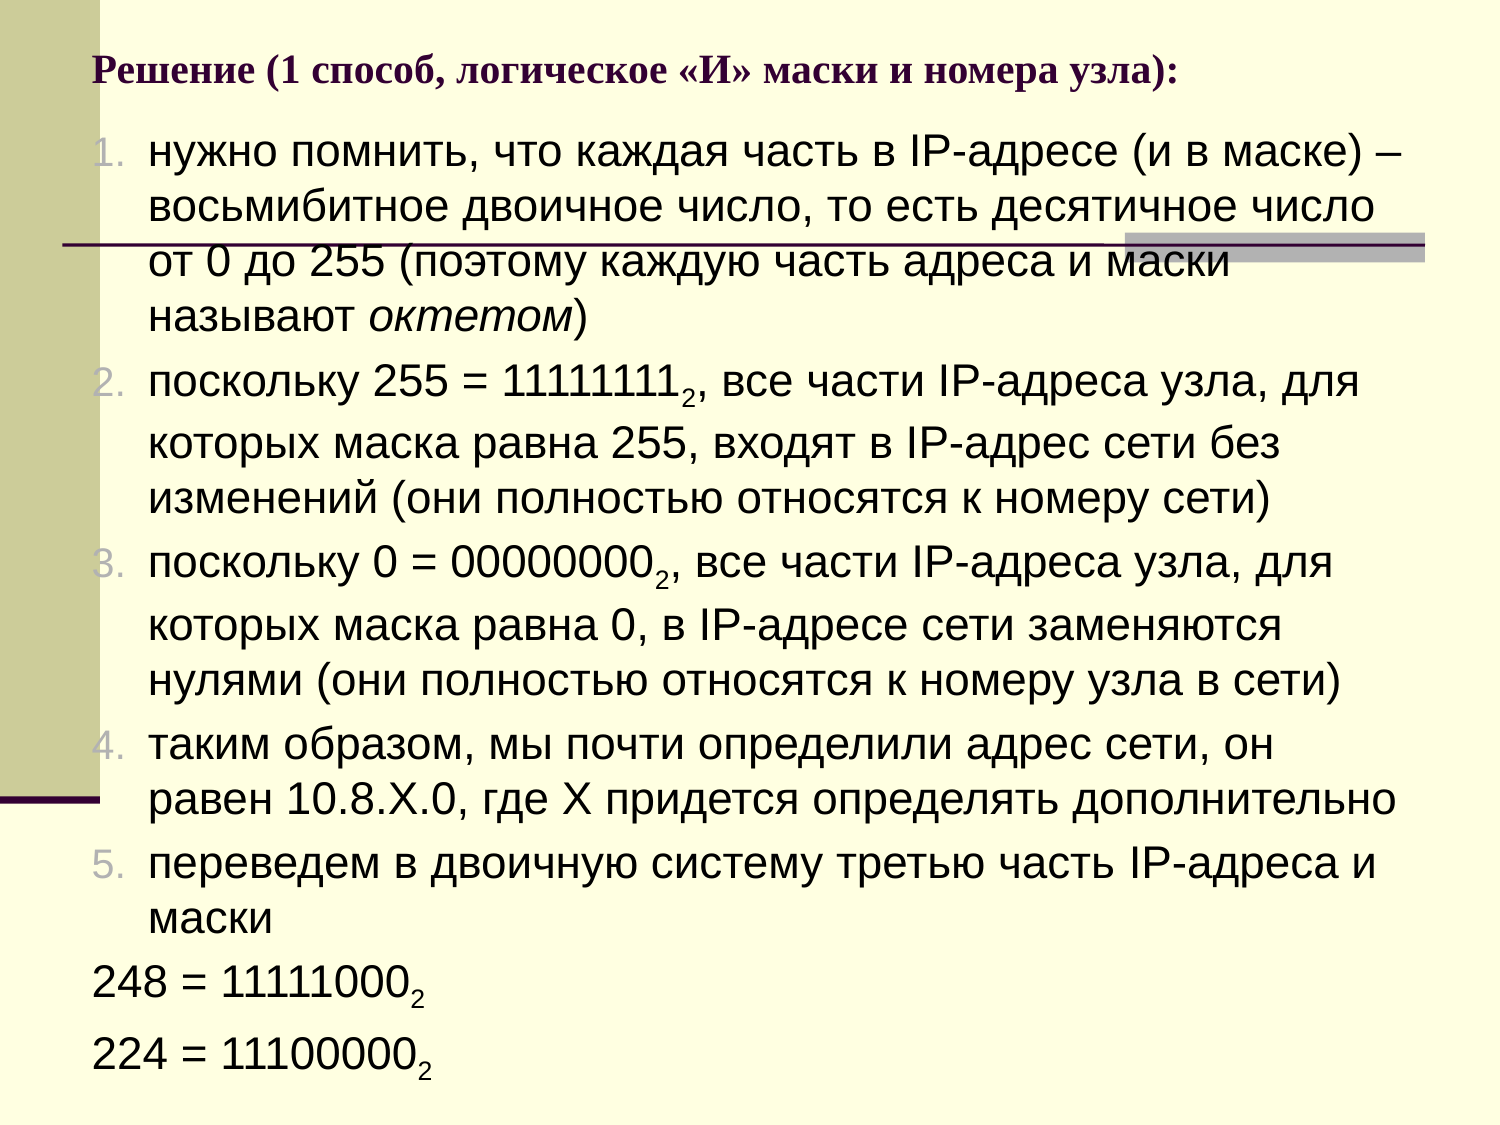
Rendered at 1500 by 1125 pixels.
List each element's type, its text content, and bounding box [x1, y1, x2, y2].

title Решение (1 способ, логическое «И» маски и номера узла): [76, 30, 1427, 102]
list нужно помнить, что каждая часть в IP-адресе (и в маске) – восьмибитное двоичное число, то есть десятичное число от 0 до 255 (поэтому каждую часть адреса и маски называют октетом) поскольку 255 = 111111112, все части IP-адреса узла, для которых маска равна 255, входят в IP-адрес сети без изменений (они полностью относятся к номеру сети) поскольку 0 = 000000002, все части IP-адреса узла, для которых маска равна 0, в IP-адресе сети заменяются нулями (они полностью относятся к номеру узла в сети) таким образом, мы почти определили адрес сети, он равен 10.8.X.0, где X придется определять дополнительно переведем в двоичную систему третью часть IP-адреса и маски 248 = 111110002 224 = 111000002 [76, 113, 1427, 1047]
